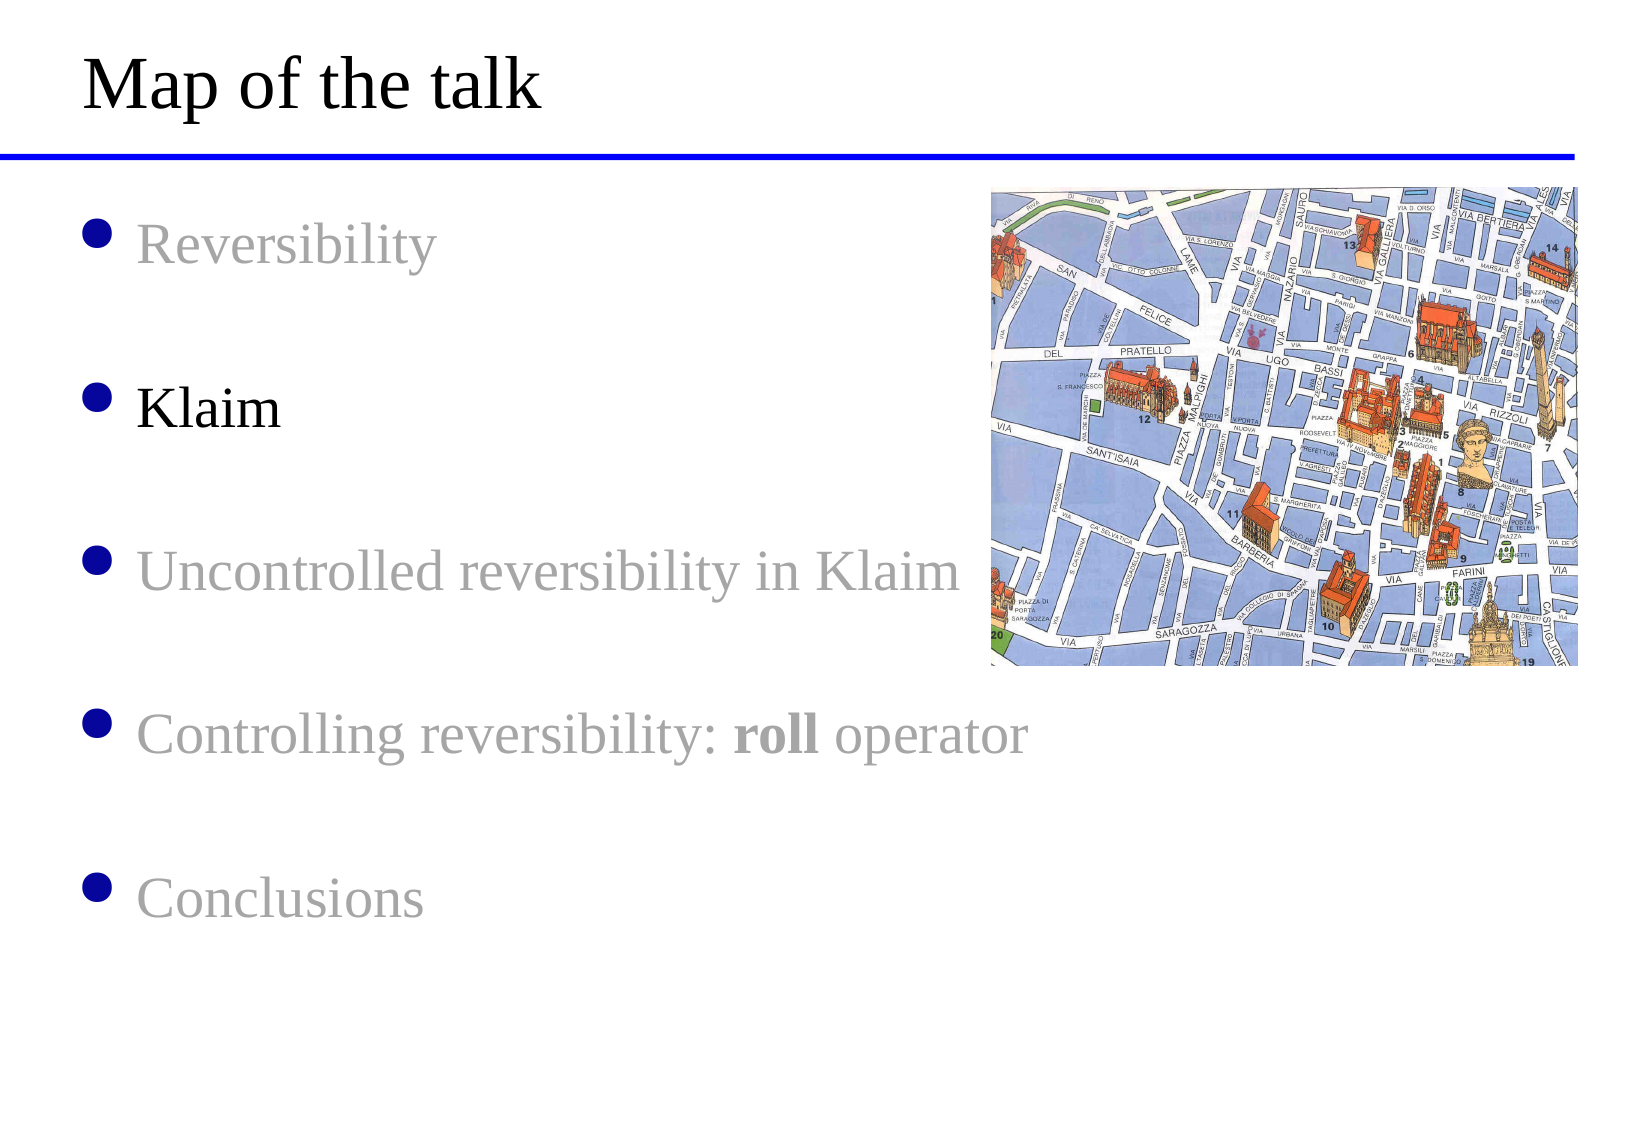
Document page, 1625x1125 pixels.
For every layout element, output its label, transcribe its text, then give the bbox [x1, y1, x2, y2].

title Map of the talk [67, 27, 1544, 131]
picture [990, 186, 1578, 666]
list Reversibility Klaim Uncontrolled reversibility in Klaim Controlling reversibility: roll operator Conclusions [65, 198, 1476, 1061]
